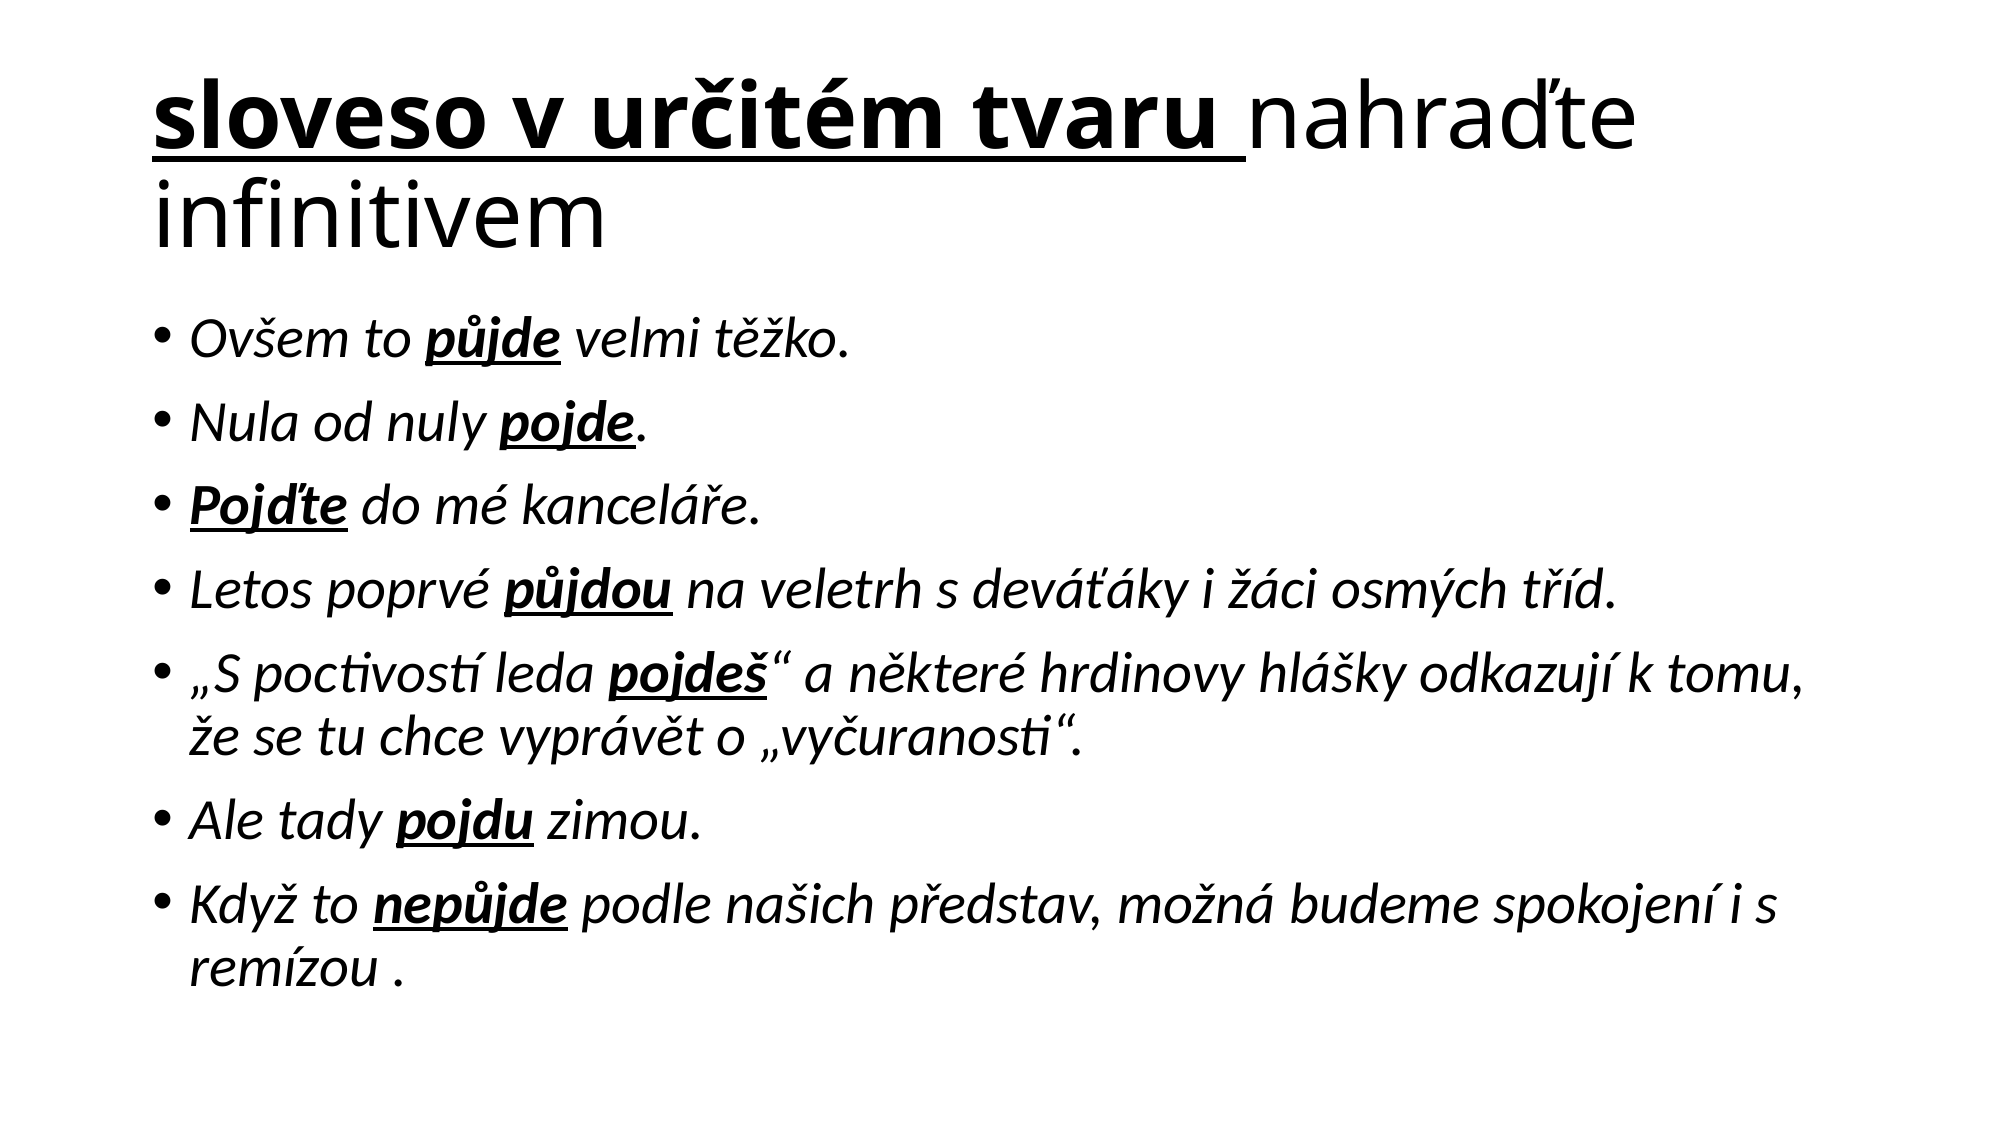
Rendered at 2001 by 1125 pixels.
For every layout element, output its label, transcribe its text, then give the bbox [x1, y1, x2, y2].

list Ovšem to půjde velmi těžko. Nula od nuly pojde. Pojďte do mé kanceláře. Letos poprvé půjdou na veletrh s deváťáky i žáci osmých tříd. „S poctivostí leda pojdeš“ a některé hrdinovy hlášky odkazují k tomu, že se tu chce vyprávět o „vyčuranosti“. Ale tady pojdu zimou. Když to nepůjde podle našich představ, možná budeme spokojení i s remízou . [137, 299, 1863, 1014]
title sloveso v určitém tvaru nahraďte infinitivem [137, 59, 1863, 278]
